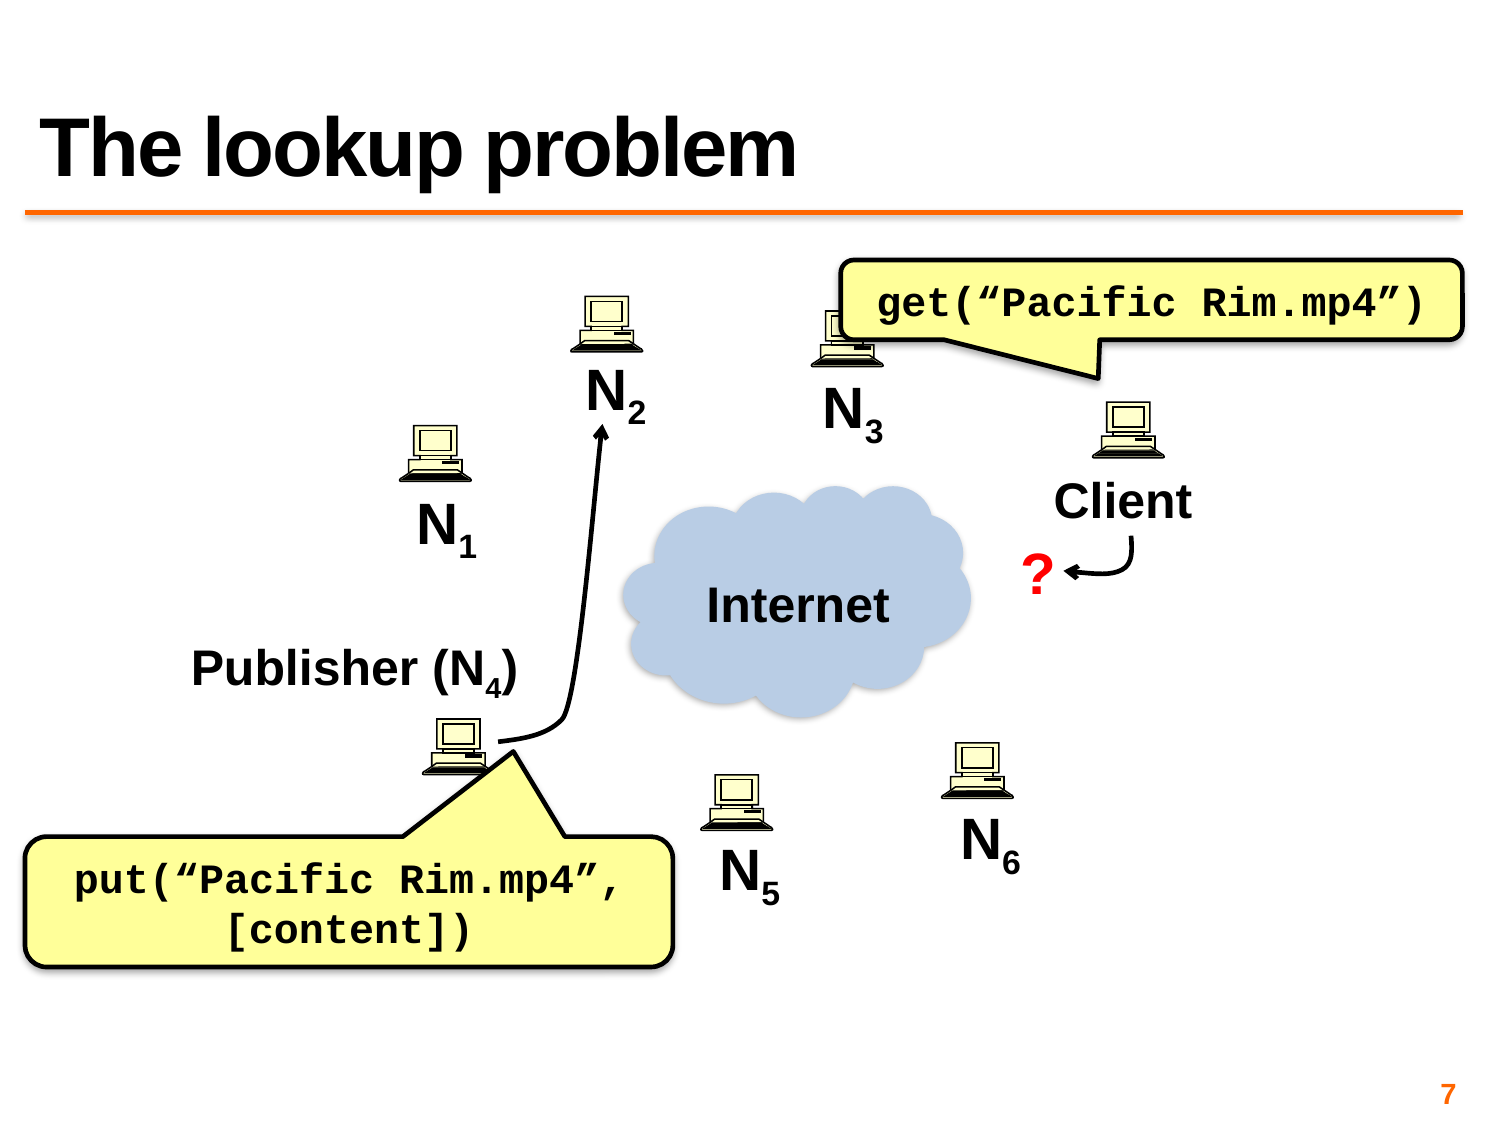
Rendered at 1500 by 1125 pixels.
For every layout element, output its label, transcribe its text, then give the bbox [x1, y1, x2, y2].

text_box [422, 718, 487, 775]
text_box put(“Pacific Rim.mp4”, [content]) [24, 750, 674, 968]
text_box Client [1038, 461, 1208, 536]
title The lookup problem [24, 24, 1463, 201]
text_box N2 [570, 344, 662, 439]
text_box [1063, 535, 1132, 580]
text_box N1 [401, 478, 492, 573]
text_box [399, 425, 472, 482]
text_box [623, 485, 972, 717]
text_box get(“Pacific Rim.mp4”) [839, 259, 1464, 380]
text_box [941, 742, 1014, 799]
text_box N6 [945, 793, 1036, 889]
text_box N3 [808, 363, 899, 458]
text_box [570, 296, 643, 352]
text_box [700, 774, 773, 831]
text_box [498, 424, 608, 742]
slide_number 7 [1112, 1074, 1463, 1110]
text_box ? [1005, 528, 1071, 614]
text_box N5 [704, 825, 796, 920]
text_box [811, 310, 884, 367]
text_box [1092, 402, 1165, 458]
text_box Publisher (N4) [175, 628, 534, 712]
